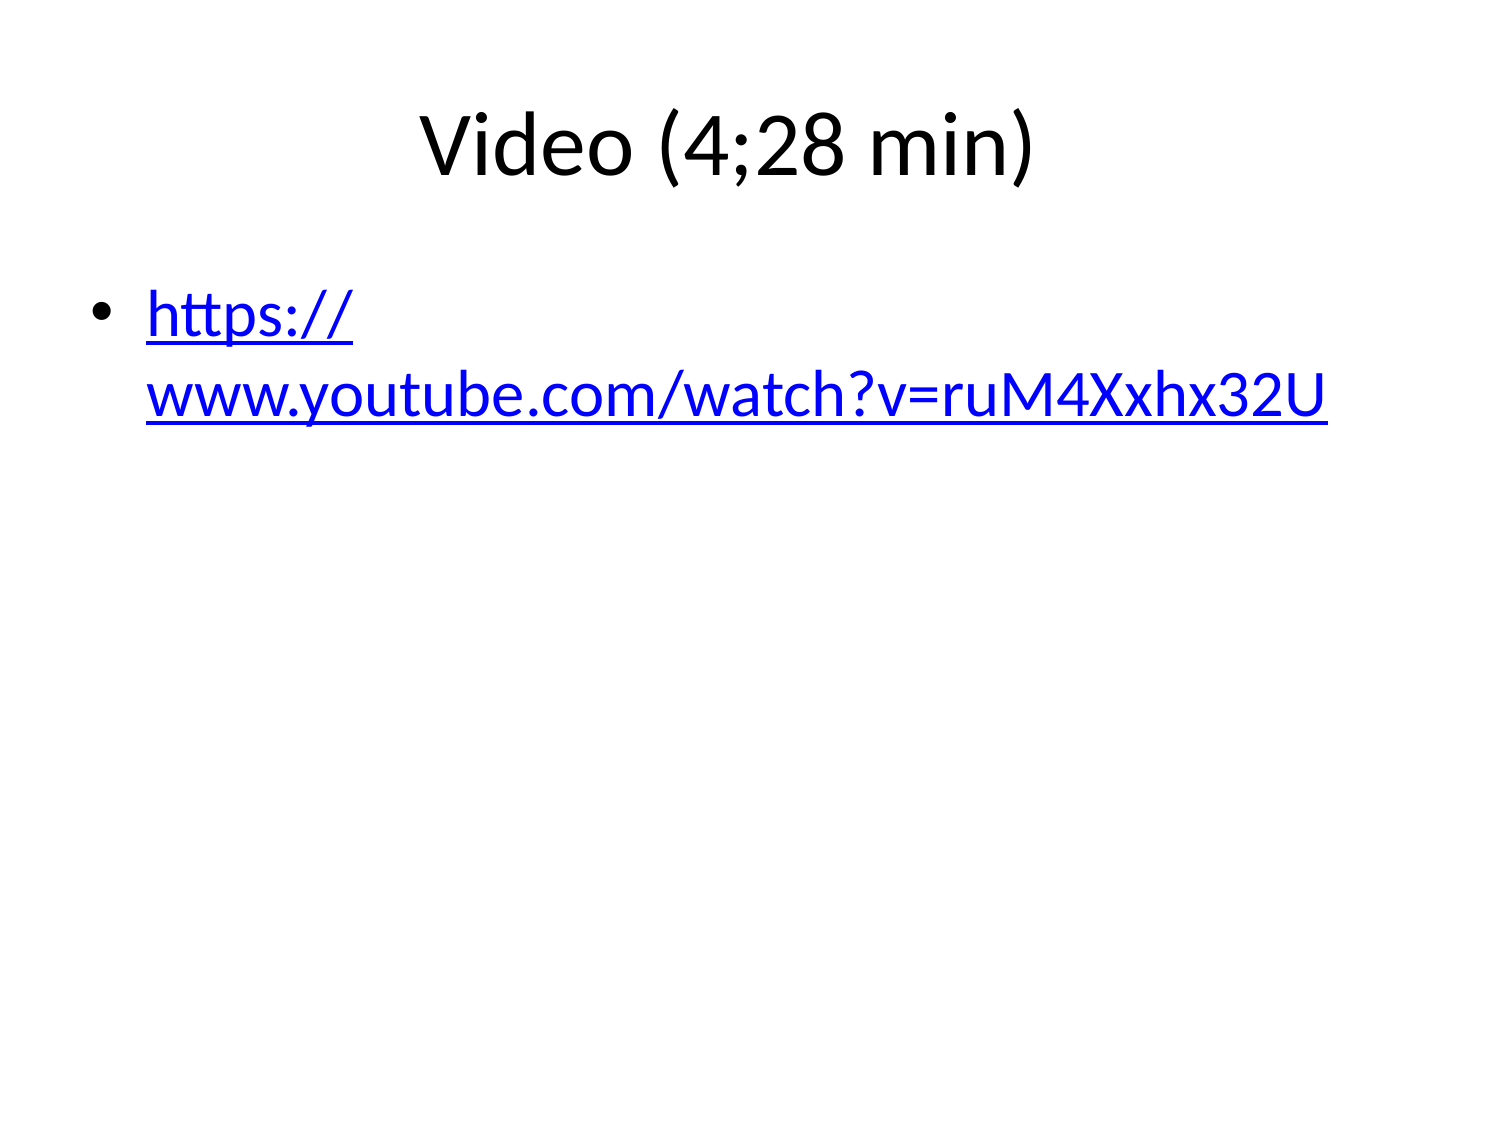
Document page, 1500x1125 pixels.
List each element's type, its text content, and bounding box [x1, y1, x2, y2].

title Video (4;28 min) [75, 45, 1425, 233]
list https://www.youtube.com/watch?v=ruM4Xxhx32U [75, 262, 1425, 1005]
